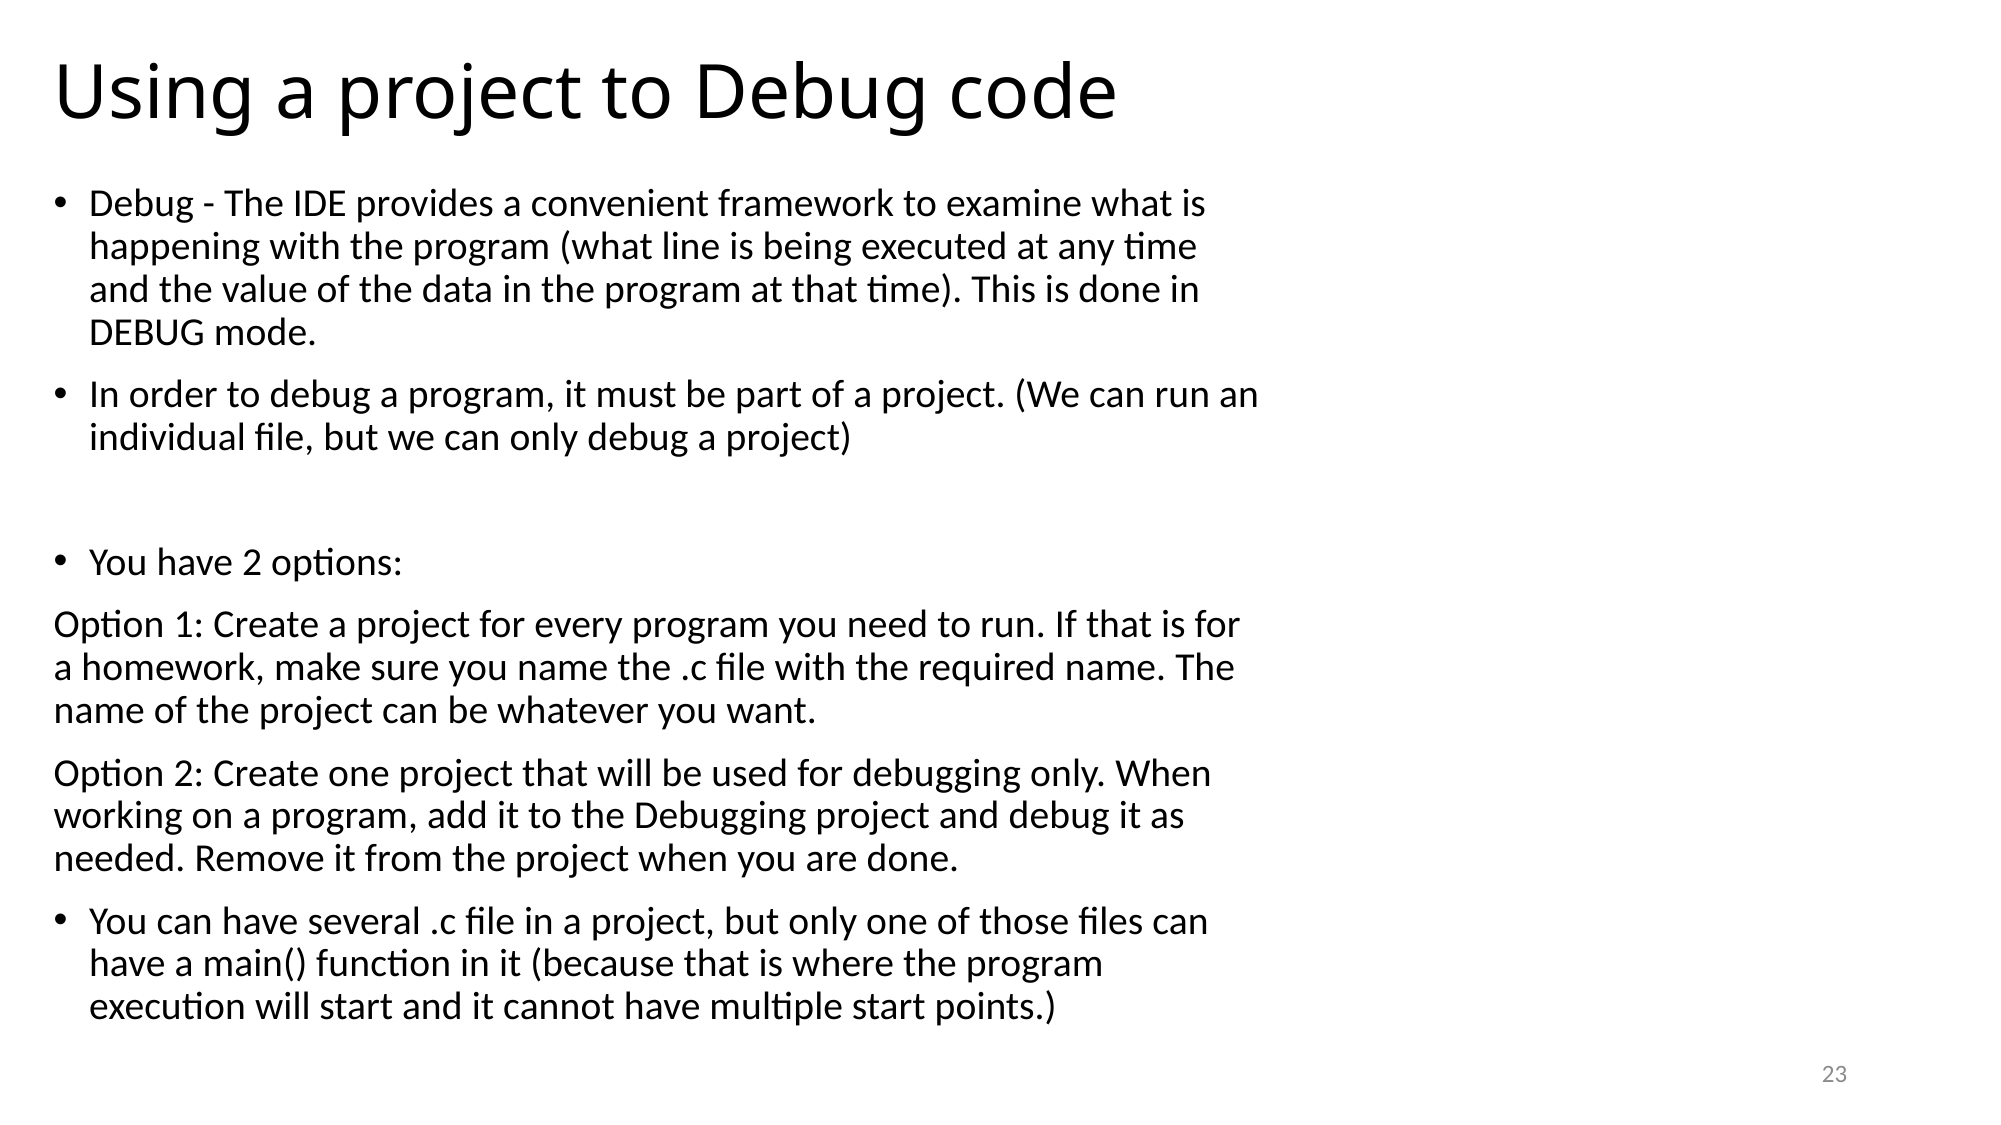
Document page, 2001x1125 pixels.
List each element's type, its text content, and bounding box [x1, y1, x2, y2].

list Debug - The IDE provides a convenient framework to examine what is happening with the program (what line is being executed at any time and the value of the data in the program at that time). This is done in DEBUG mode. In order to debug a program, it must be part of a project. (We can run an individual file, but we can only debug a project) You have 2 options: Option 1: Create a project for every program you need to run. If that is for a homework, make sure you name the .c file with the required name. The name of the project can be whatever you want. Option 2: Create one project that will be used for debugging only. When working on a program, add it to the Debugging project and debug it as needed. Remove it from the project when you are done. You can have several .c file in a project, but only one of those files can have a main() function in it (because that is where the program execution will start and it cannot have multiple start points.) [38, 175, 1281, 1043]
slide_number 23 [1412, 1042, 1863, 1103]
title Using a project to Debug code [38, 34, 1261, 155]
